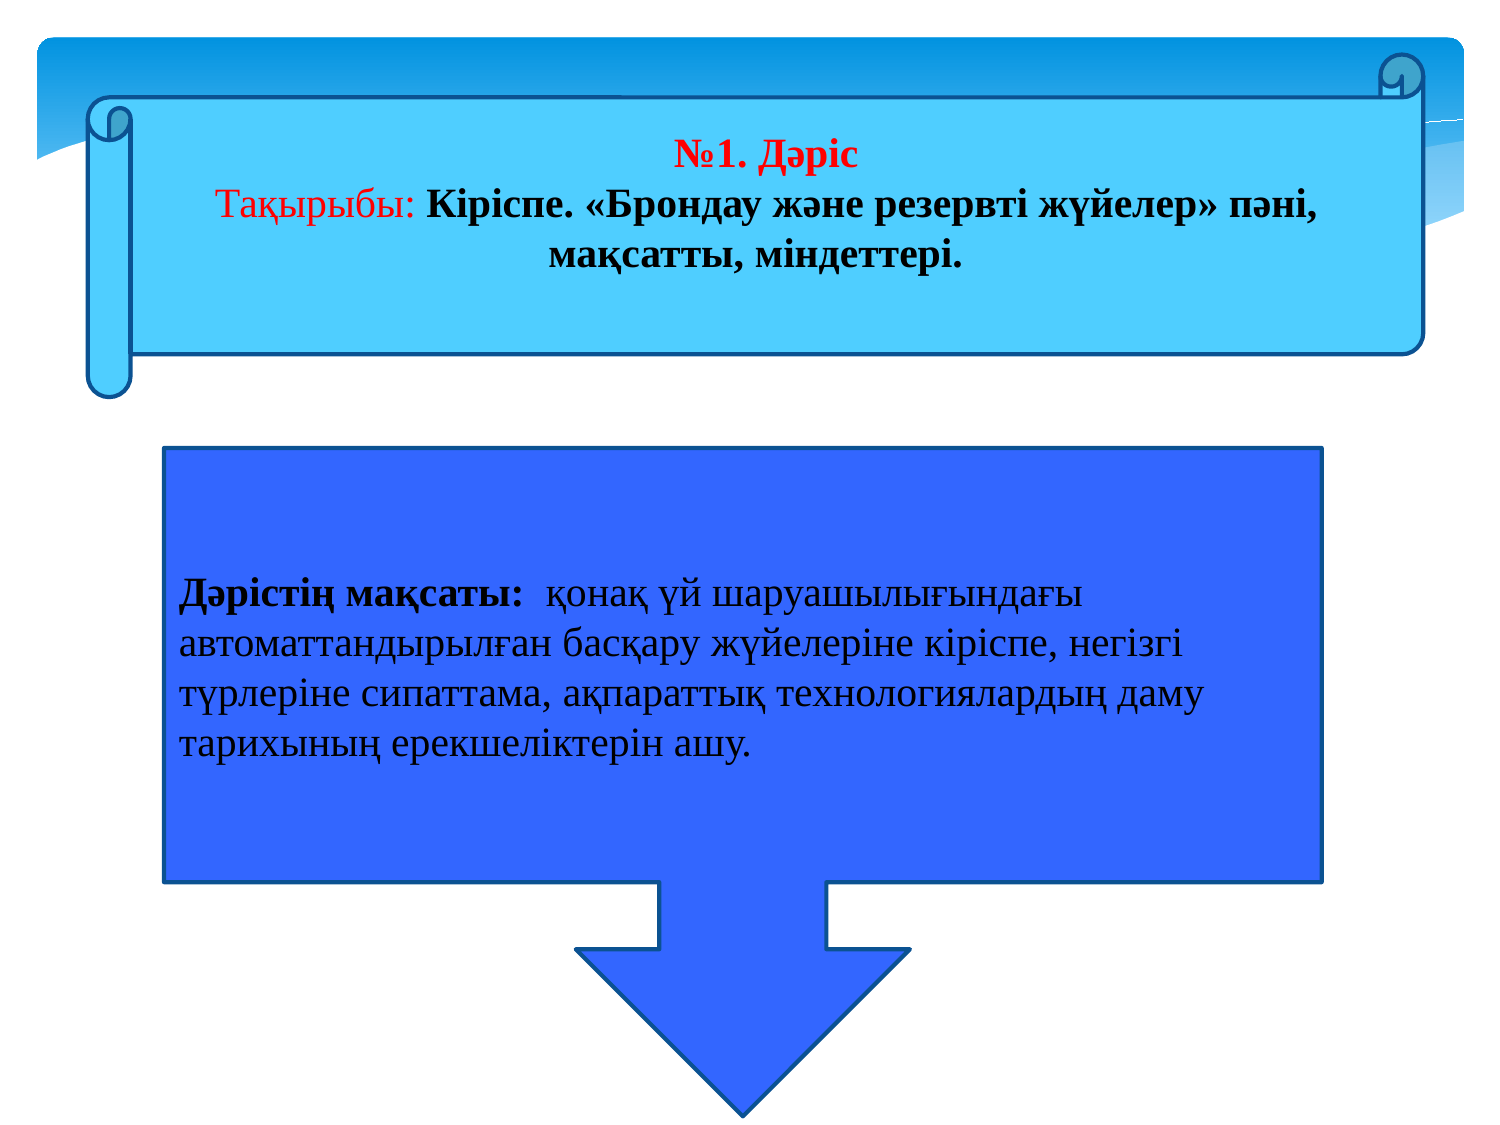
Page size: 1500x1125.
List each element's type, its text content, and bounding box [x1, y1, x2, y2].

picture [1385, 55, 1394, 61]
text_box Дәрістің мақсаты: қонақ үй шаруашылығындағы автоматтандырылған басқару жүйелеріне кіріспе, негізгі түрлеріне сипаттама, ақпараттық технологиялардың даму тарихының ерекшеліктерін ашу. [164, 447, 1322, 1117]
text_box №1. Дәріс Тақырыбы: Кіріспе. «Брондау және резервті жүйелер» пәні, мақсатты, міндеттері. [87, 54, 1424, 398]
